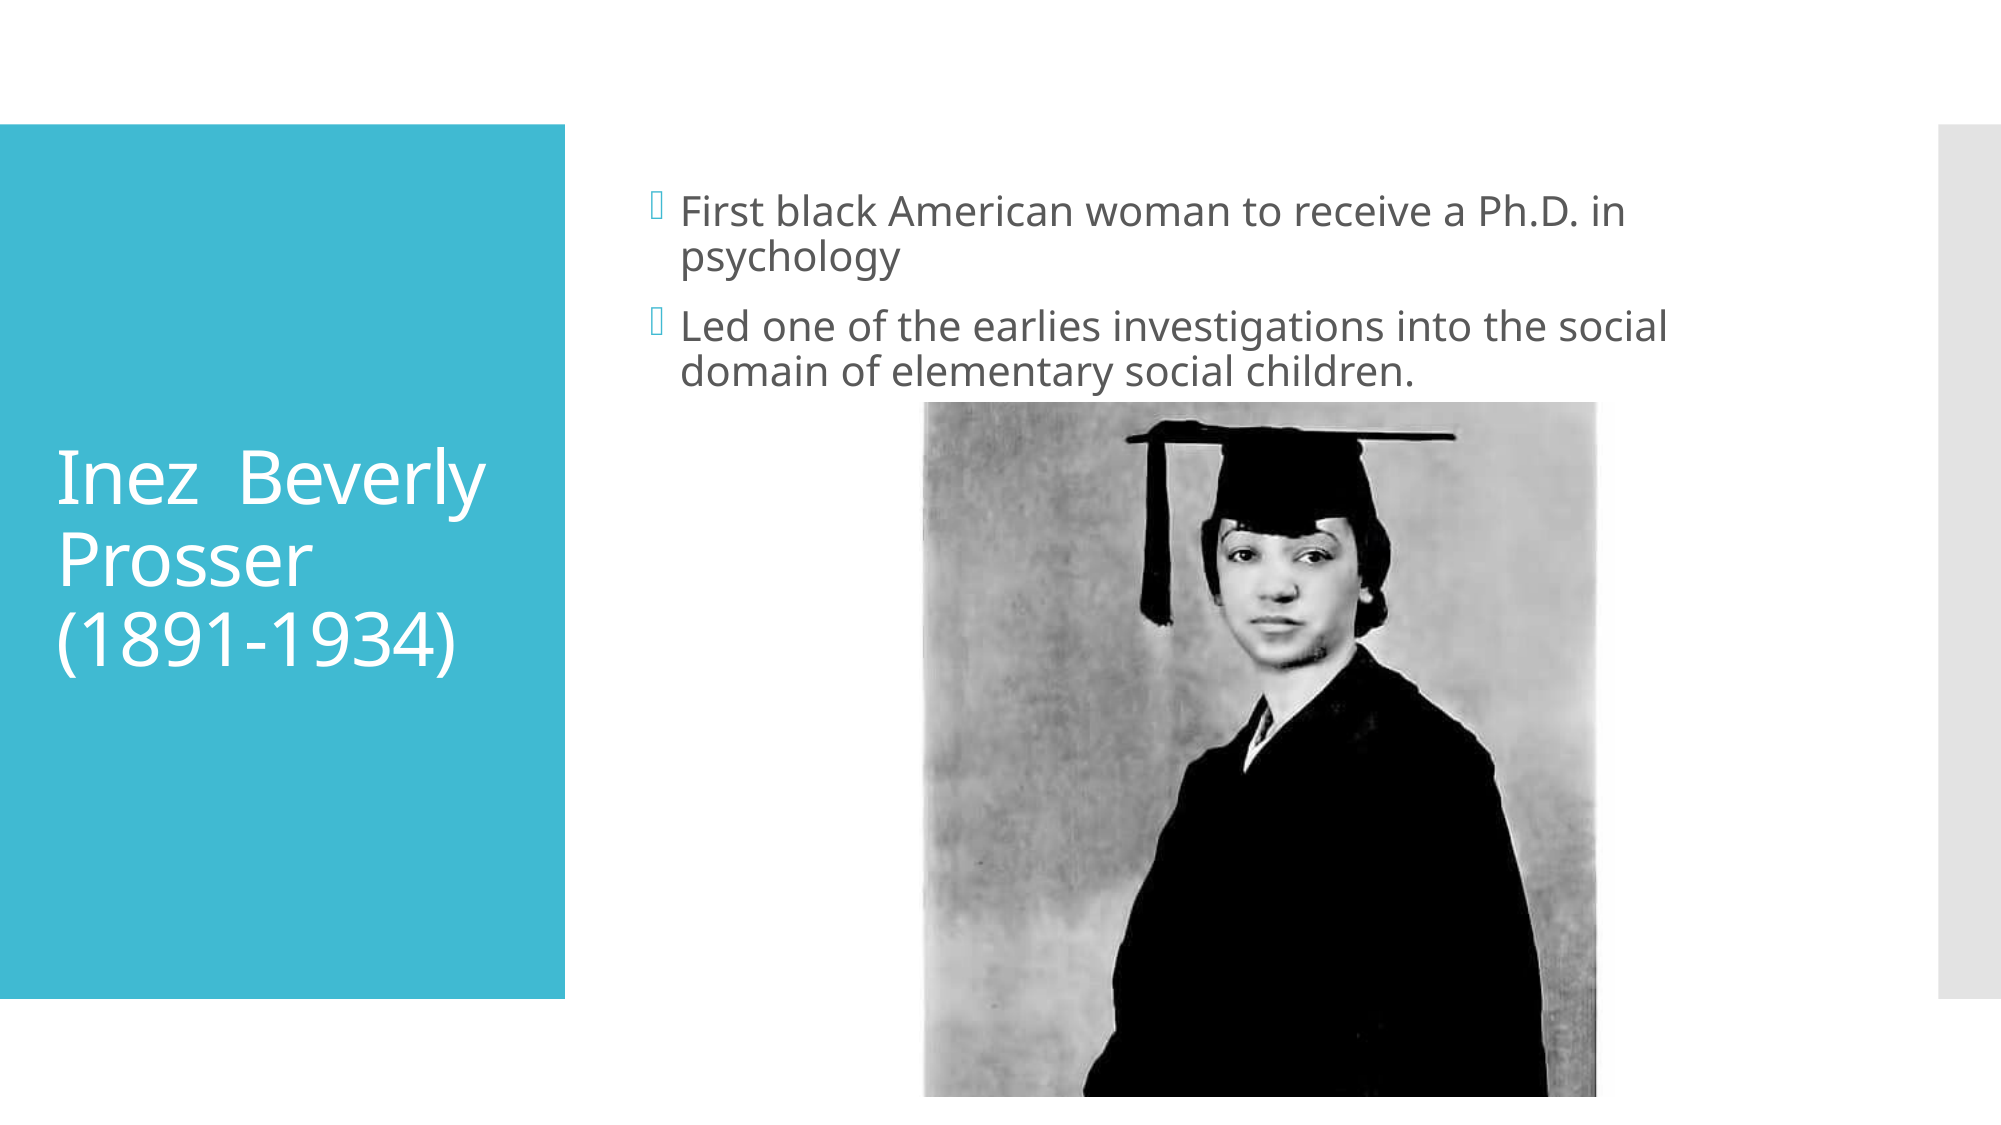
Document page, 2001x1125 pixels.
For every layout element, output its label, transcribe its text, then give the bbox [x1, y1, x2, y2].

title Inez Beverly Prosser (1891-1934) [41, 184, 525, 940]
list First black American woman to receive a Ph.D. in psychology Led one of the earlies investigations into the social domain of elementary social children. [634, 141, 1835, 444]
picture [919, 401, 1615, 1097]
